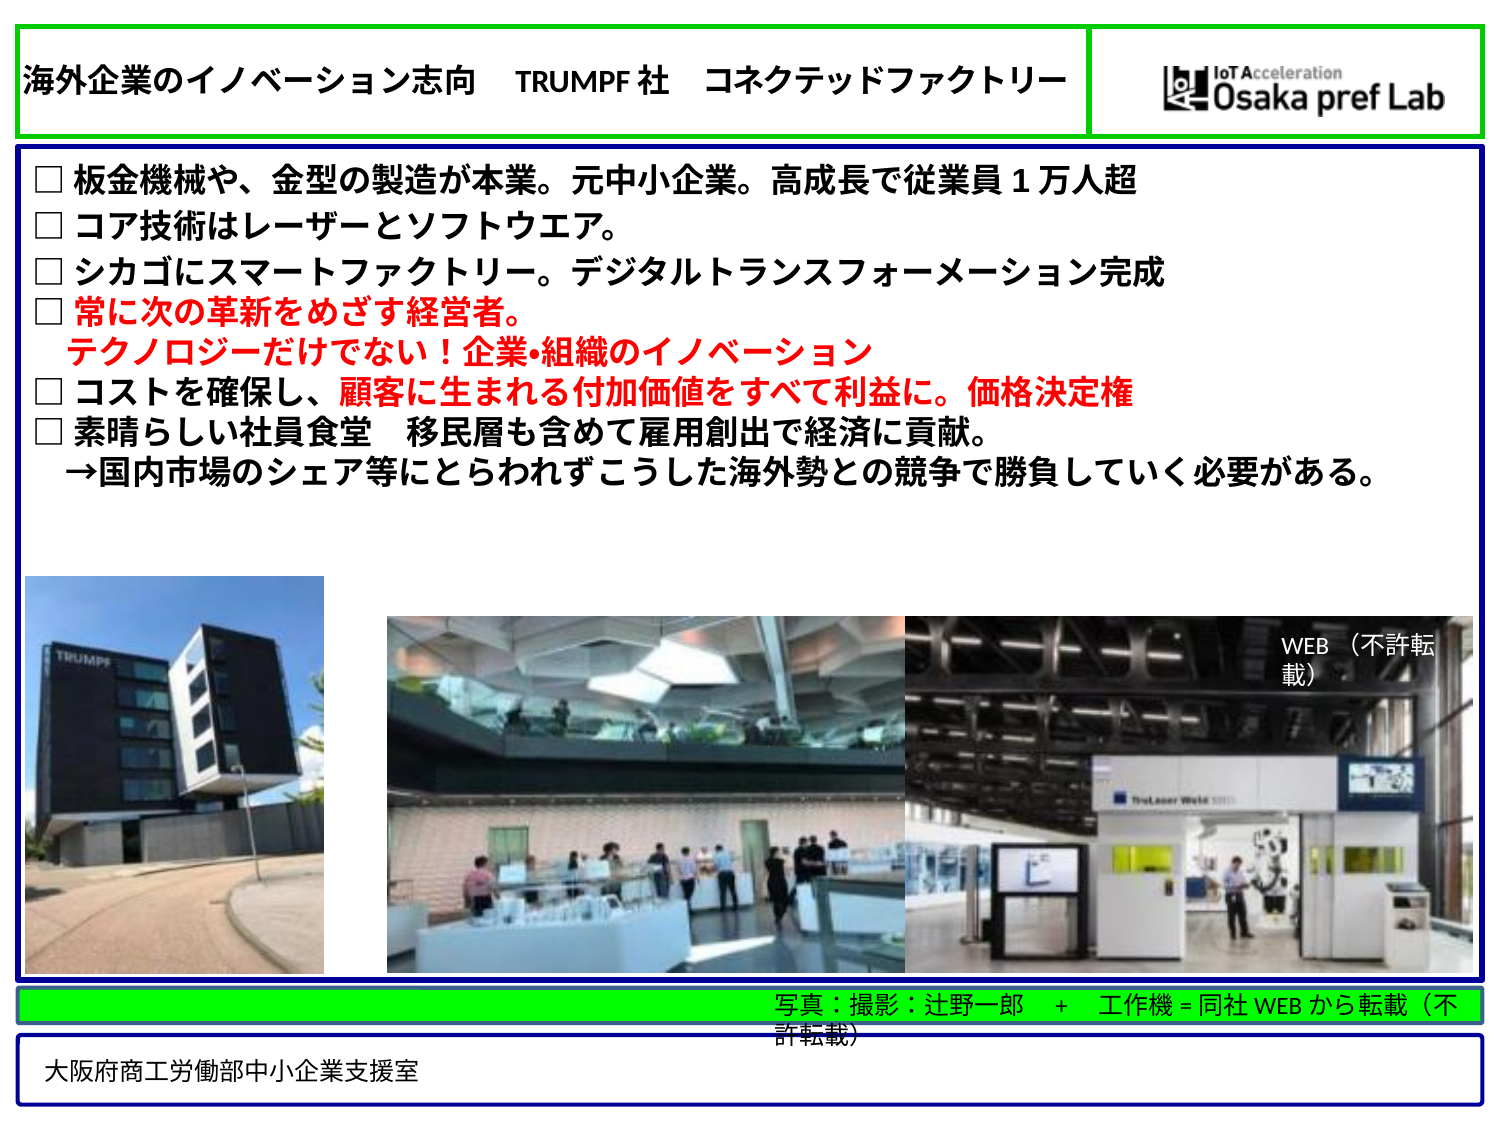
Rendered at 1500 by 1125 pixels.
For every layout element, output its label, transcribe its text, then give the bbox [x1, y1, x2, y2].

text_box WEB（不許転載） [1477, 622, 1491, 698]
subtitle □板金機械や、金型の製造が本業。元中小企業。高成長で従業員1万人超 □コア技術はレーザーとソフトウエア。 □シカゴにスマートファクトリー。デジタルトランスフォーメーション完成 □常に次の革新をめざす経営者。 テクノロジーだけでない！企業・組織のイノベーション □コストを確保し、顧客に生まれる付加価値をすべて利益に。価格決定権 □素晴らしい社員食堂 移民層も含めて雇用創出で経済に貢献。 →国内市場のシェア等にとらわれずこうした海外勢との競争で勝負していく必要がある。 [17, 146, 1483, 686]
picture [1163, 66, 1445, 117]
picture [25, 576, 325, 975]
picture [387, 615, 1473, 974]
title 海外企業のイノベーション志向 TRUMPF社 コネクテッドファクトリー [7, 52, 1122, 130]
text_box 写真：撮影：辻野一郎 + 工作機=同社WEBから転載（不許転載） [759, 982, 1488, 1058]
